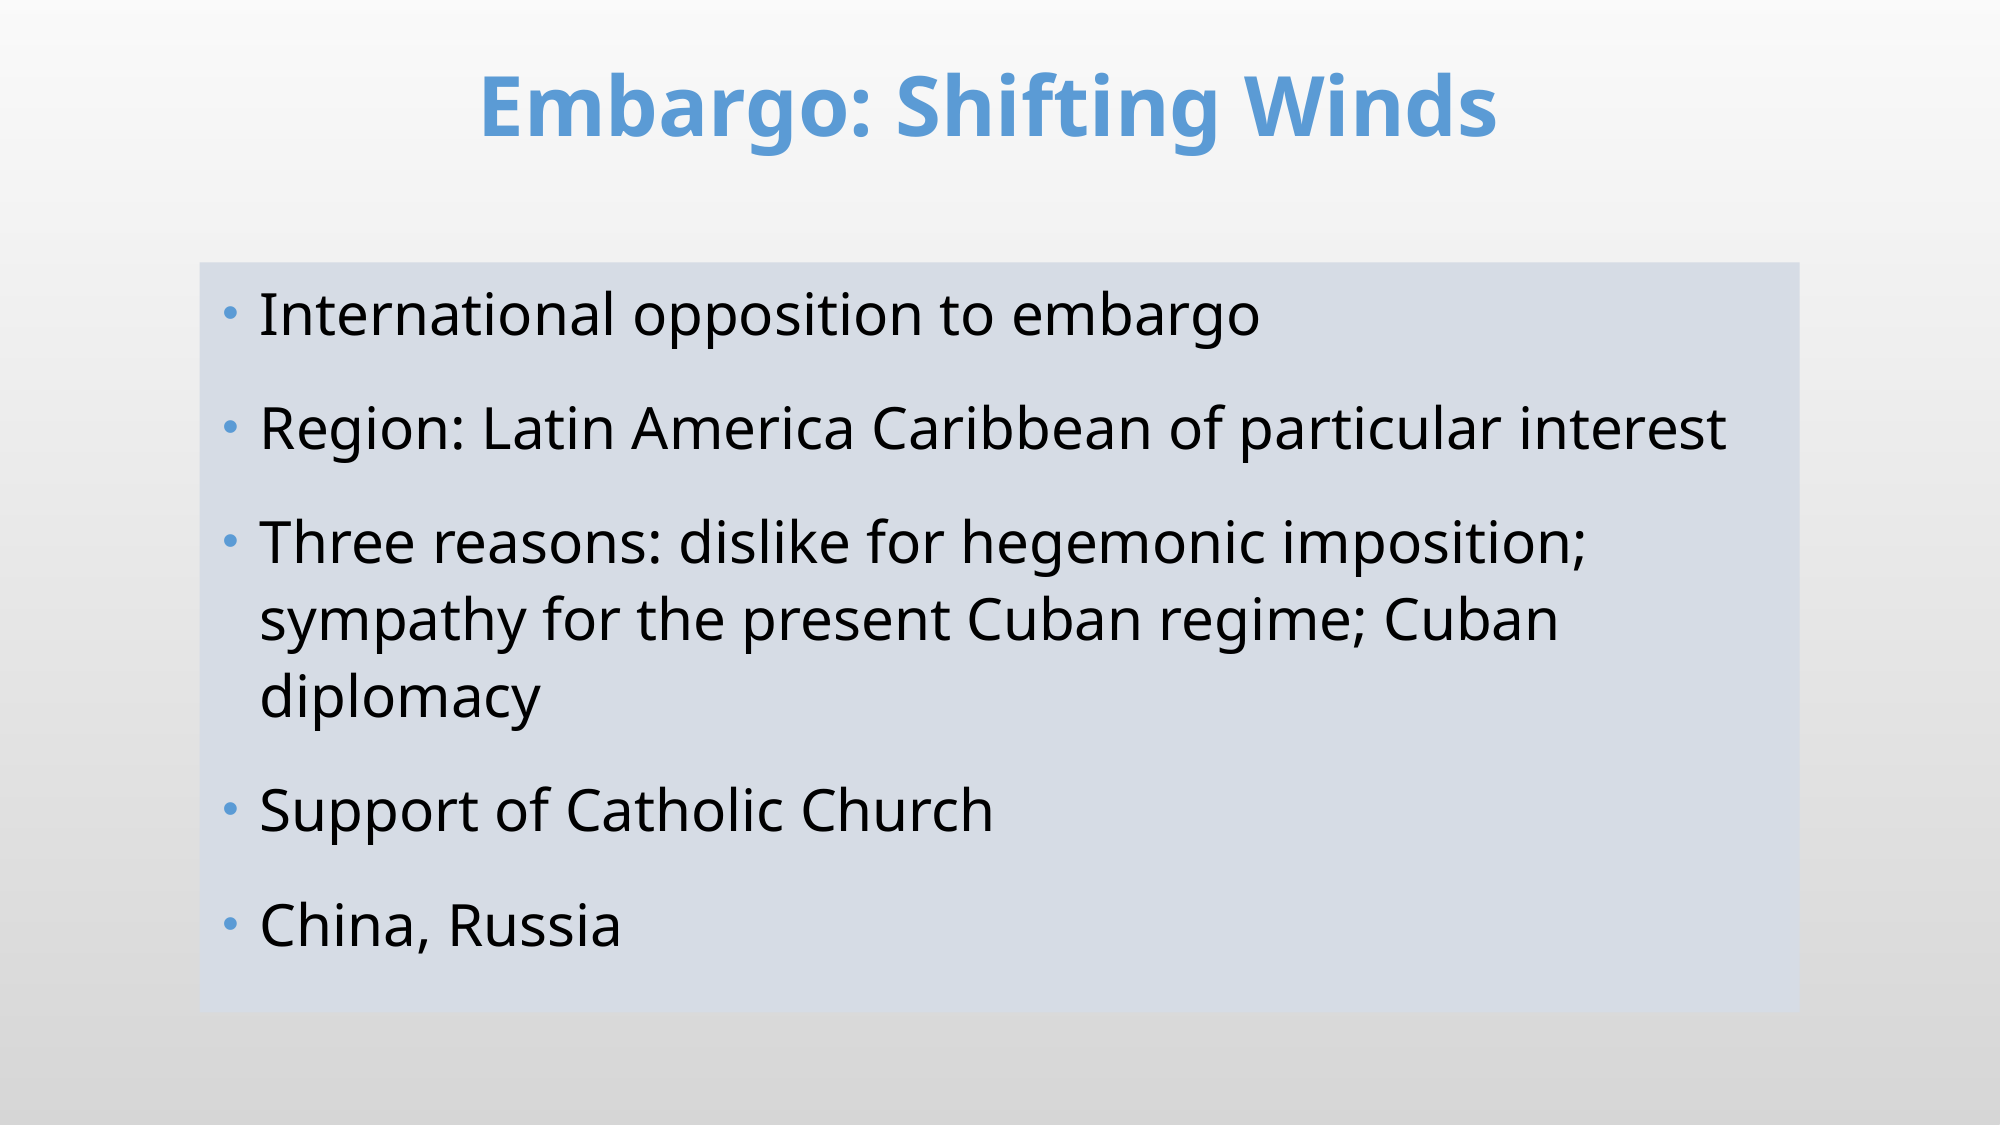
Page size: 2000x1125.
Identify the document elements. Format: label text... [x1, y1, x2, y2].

list International opposition to embargo Region: Latin America Caribbean of particular interest Three reasons: dislike for hegemonic imposition; sympathy for the present Cuban regime; Cuban diplomacy Support of Catholic Church China, Russia [199, 263, 1800, 1013]
title Embargo: Shifting Winds [199, 45, 1800, 263]
